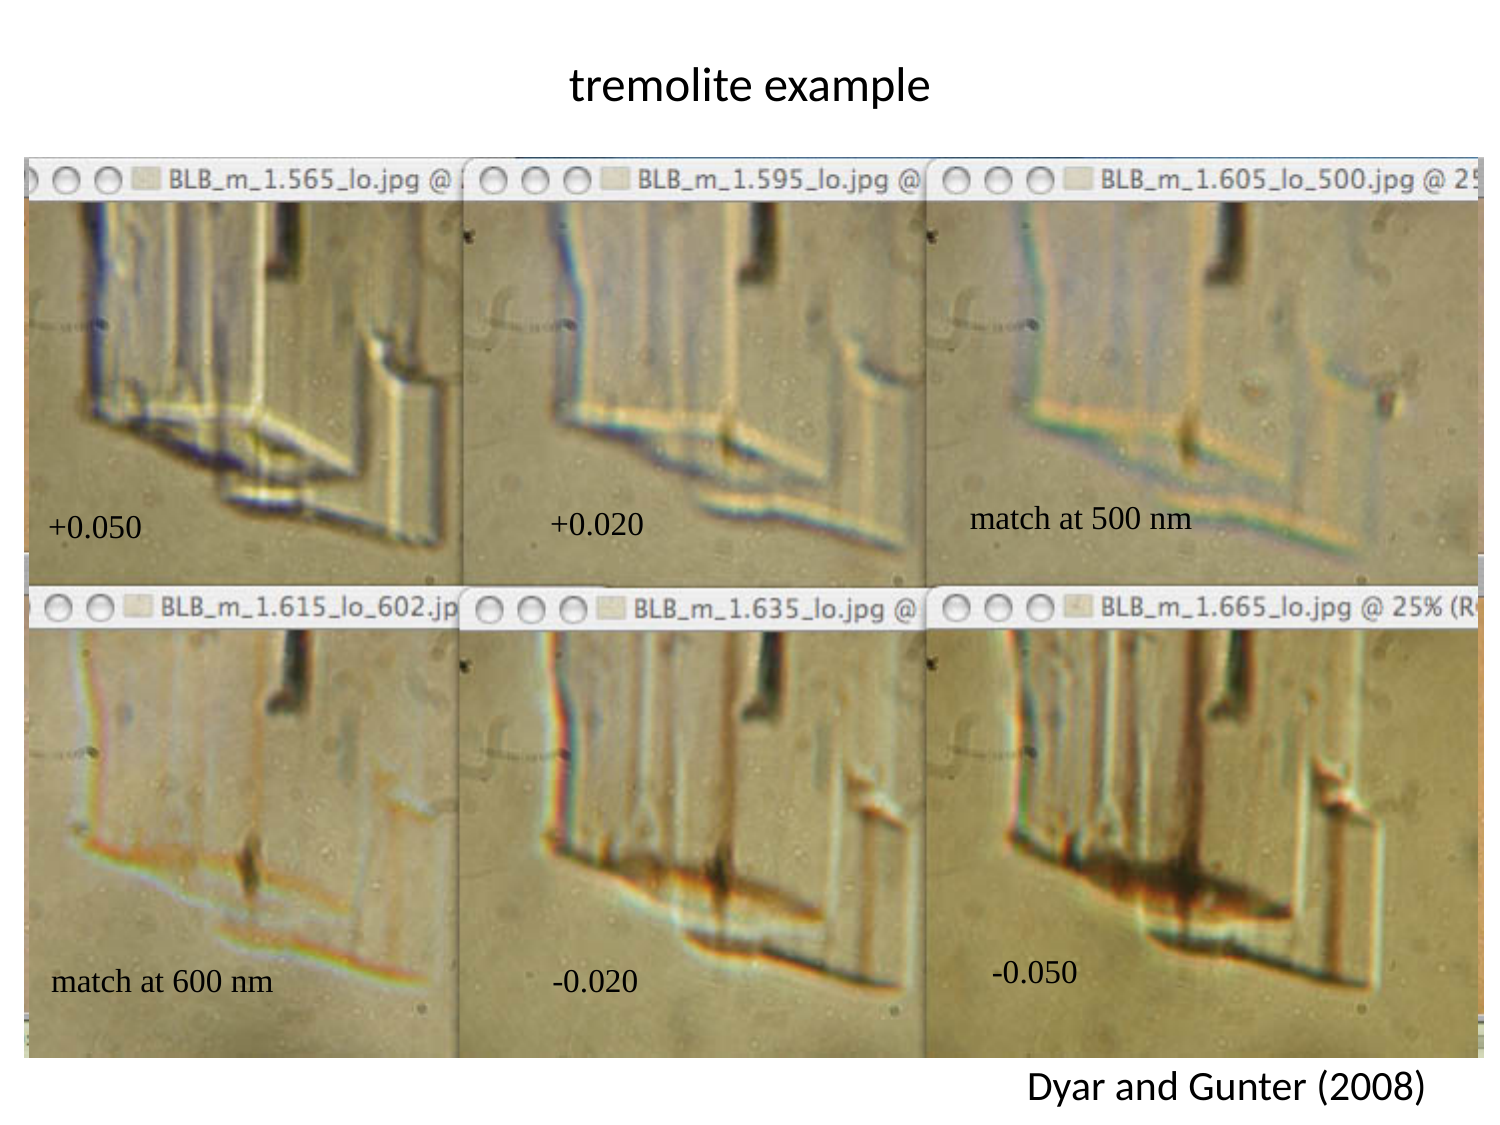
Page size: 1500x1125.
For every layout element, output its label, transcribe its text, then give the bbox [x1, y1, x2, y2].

picture [24, 156, 1484, 1058]
title tremolite example [75, 45, 1425, 119]
text_box Dyar and Gunter (2008) [1012, 1065, 1443, 1116]
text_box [32, 488, 1210, 1008]
